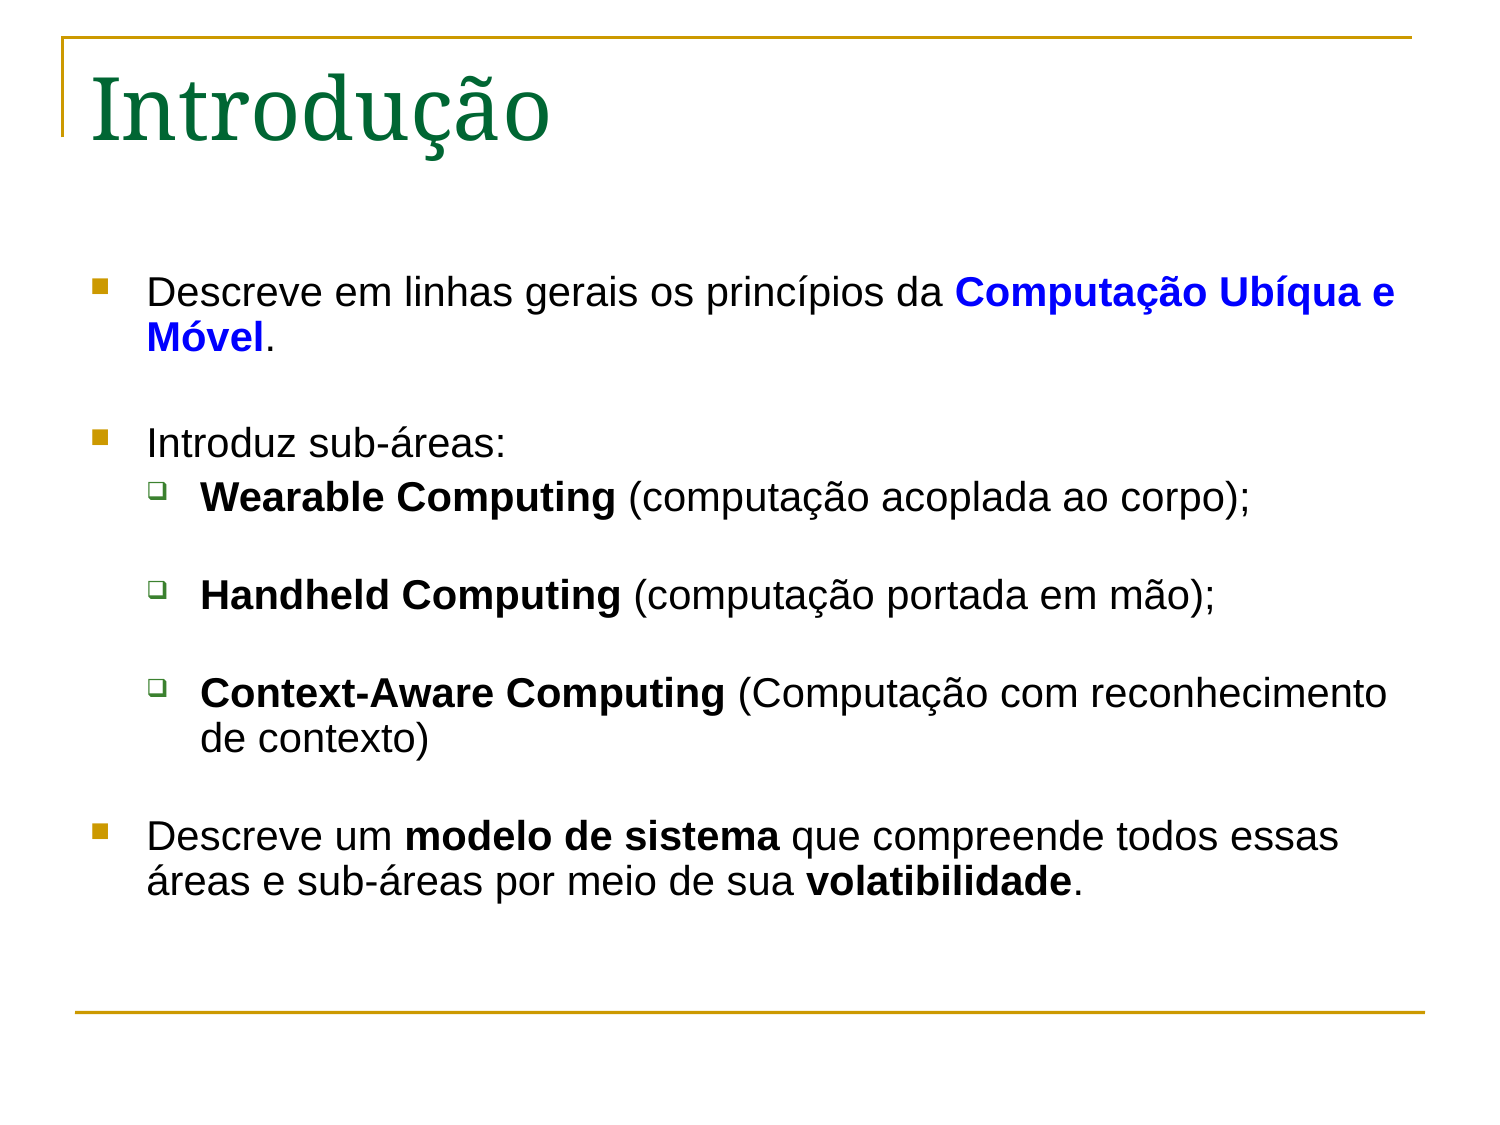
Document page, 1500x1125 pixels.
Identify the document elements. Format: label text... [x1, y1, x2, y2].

title Introdução [74, 45, 1426, 233]
list Descreve em linhas gerais os princípios da Computação Ubíqua e Móvel. Introduz sub-áreas: Wearable Computing (computação acoplada ao corpo); Handheld Computing (computação portada em mão); Context-Aware Computing (Computação com reconhecimento de contexto) Descreve um modelo de sistema que compreende todos essas áreas e sub-áreas por meio de sua volatibilidade. [74, 262, 1426, 1006]
